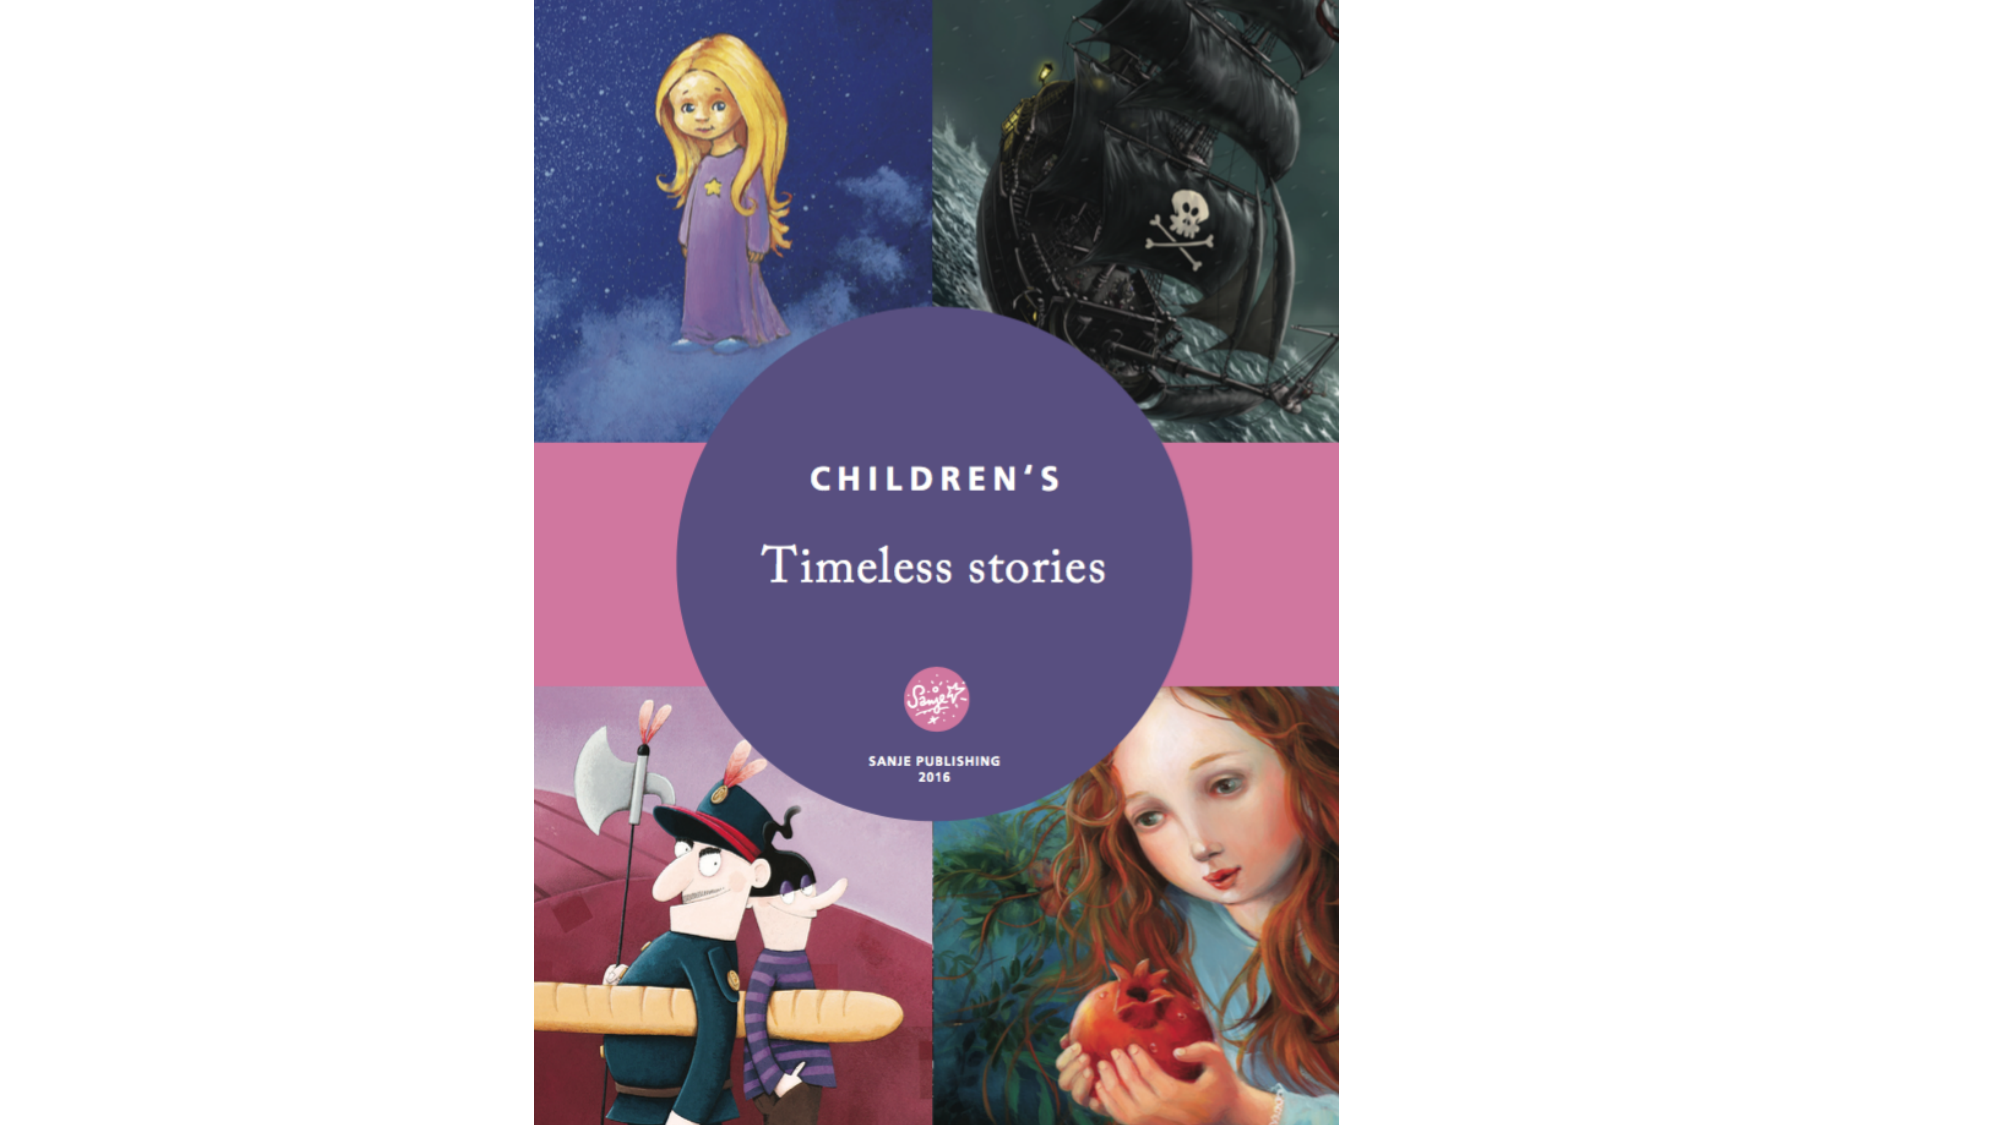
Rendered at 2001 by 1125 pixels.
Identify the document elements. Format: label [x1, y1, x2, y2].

list [534, 0, 1339, 1125]
